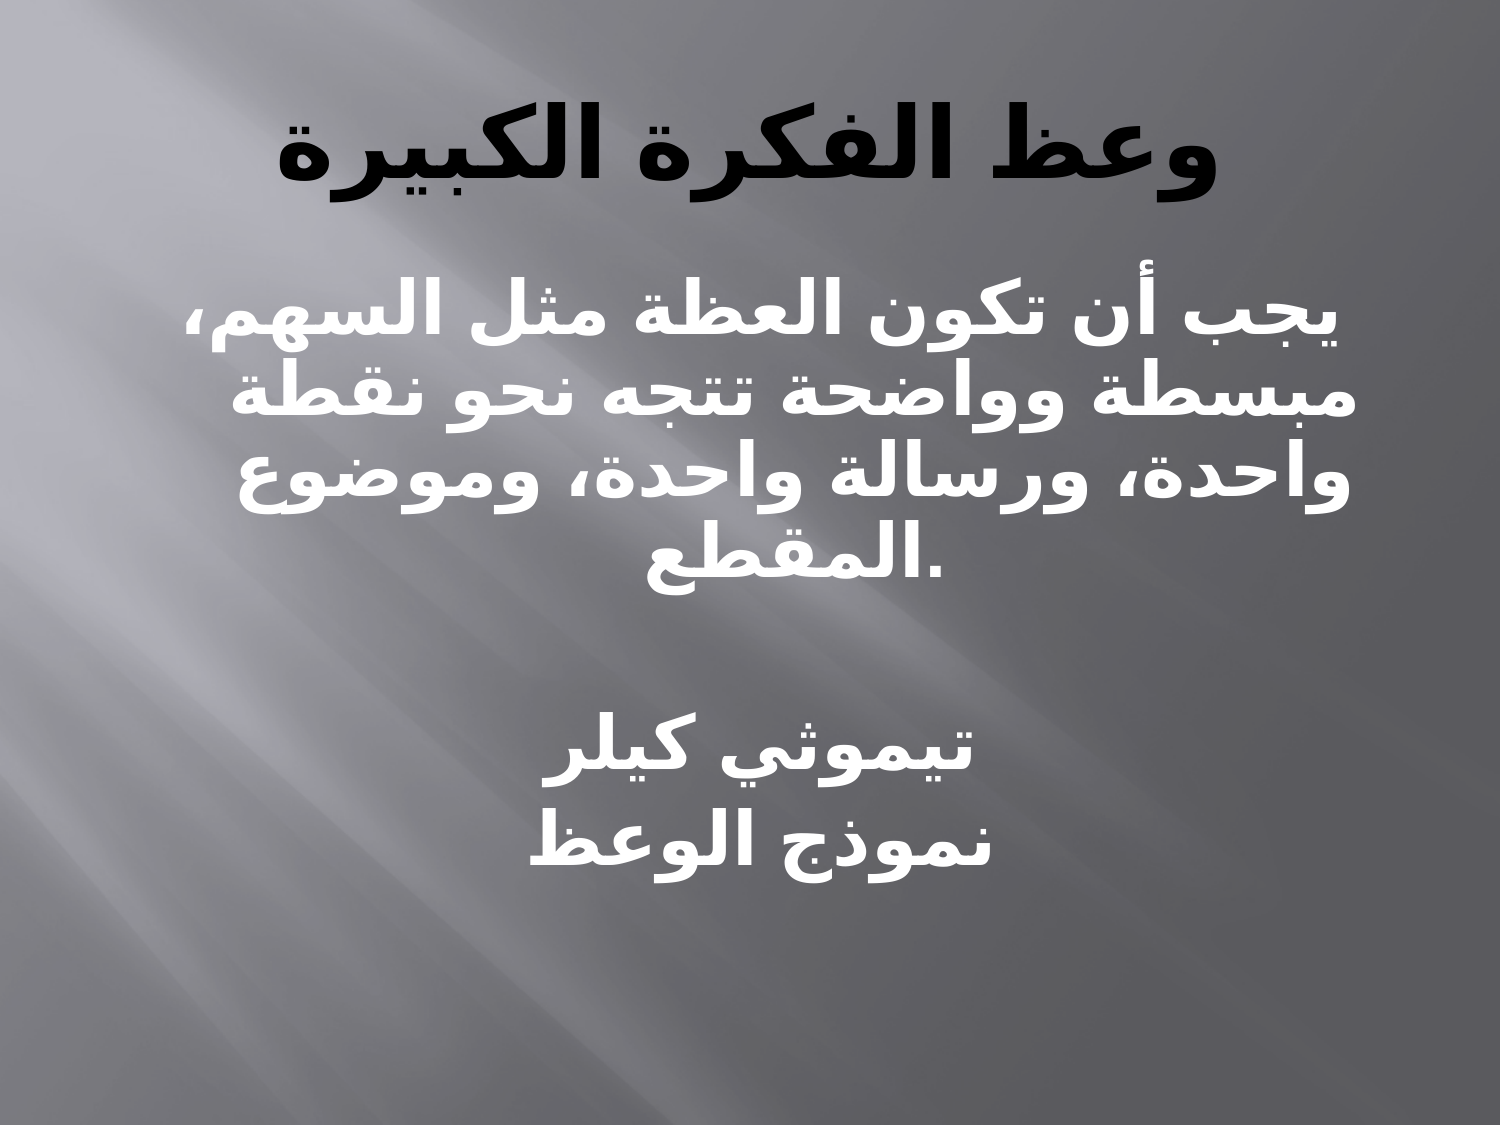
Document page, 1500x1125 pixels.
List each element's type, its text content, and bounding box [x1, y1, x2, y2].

title وعظ الفكرة الكبيرة [75, 45, 1425, 233]
list يجب أن تكون العظة مثل السهم، مبسطة وواضحة تتجه نحو نقطة واحدة، ورسالة واحدة، وموضوع المقطع. تيموثي كيلر نموذج الوعظ [75, 262, 1425, 1035]
